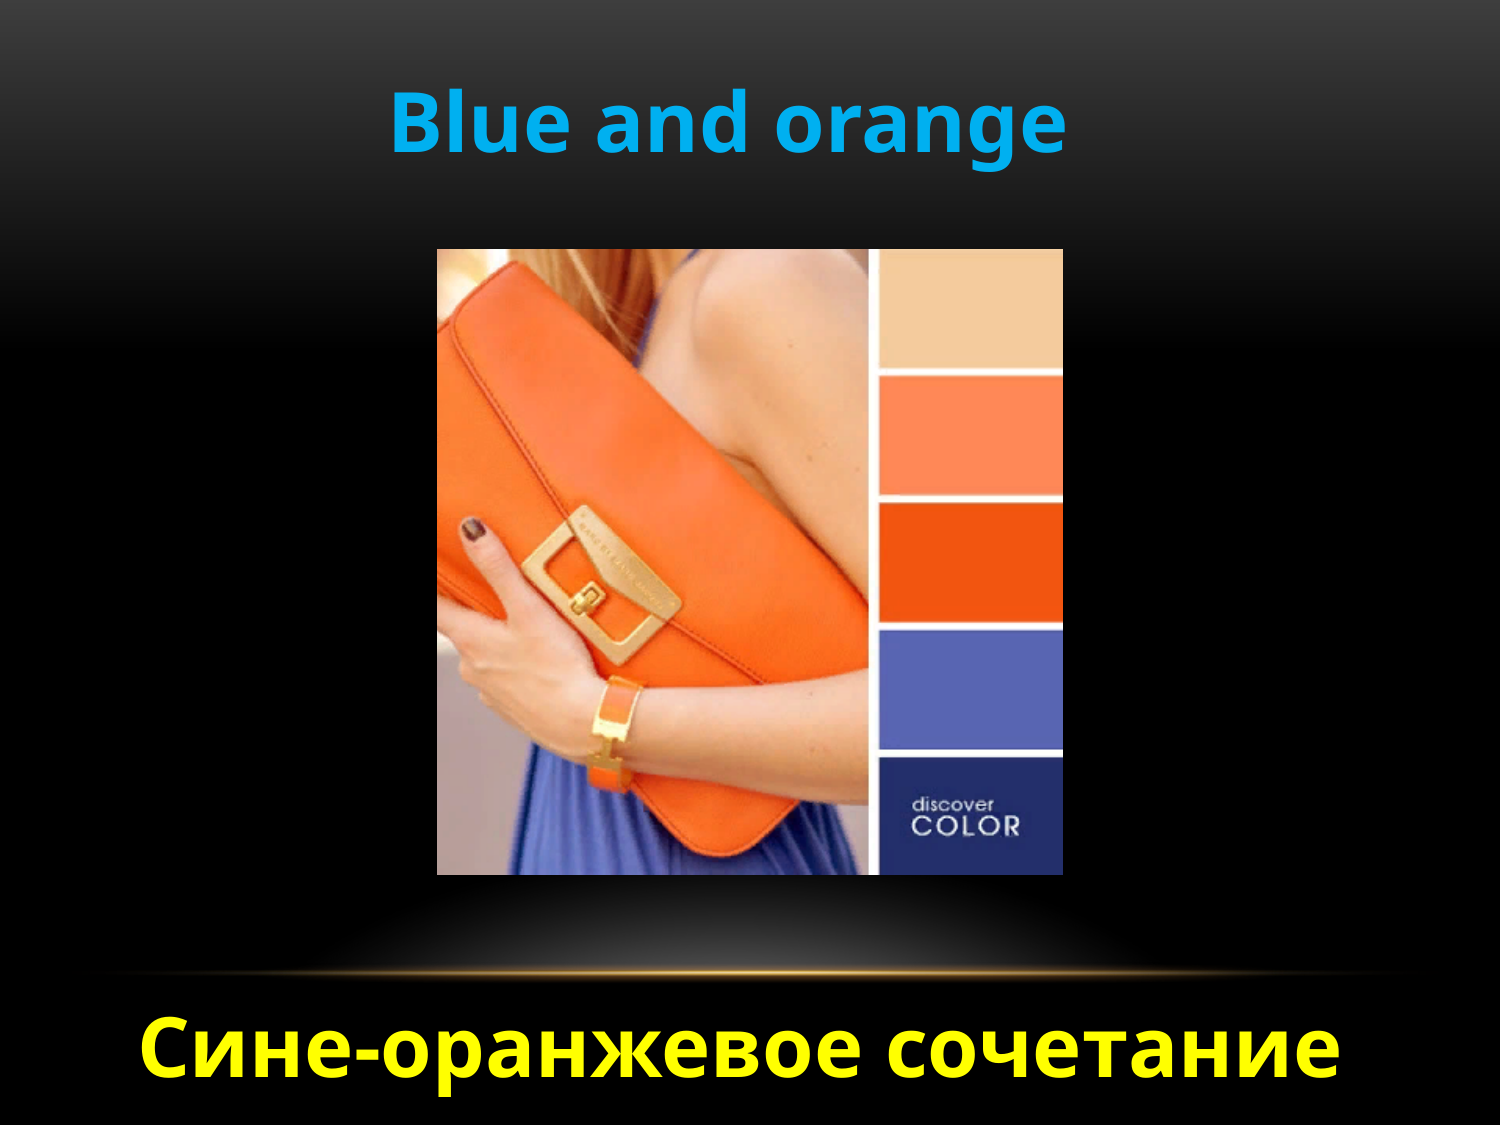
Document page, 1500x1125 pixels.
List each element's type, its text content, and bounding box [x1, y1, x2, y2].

picture [0, 0, 1500, 1125]
text_box Blue and orange [0, 76, 1450, 286]
text_box Сине-оранжевое сочетание [30, 986, 1451, 1102]
